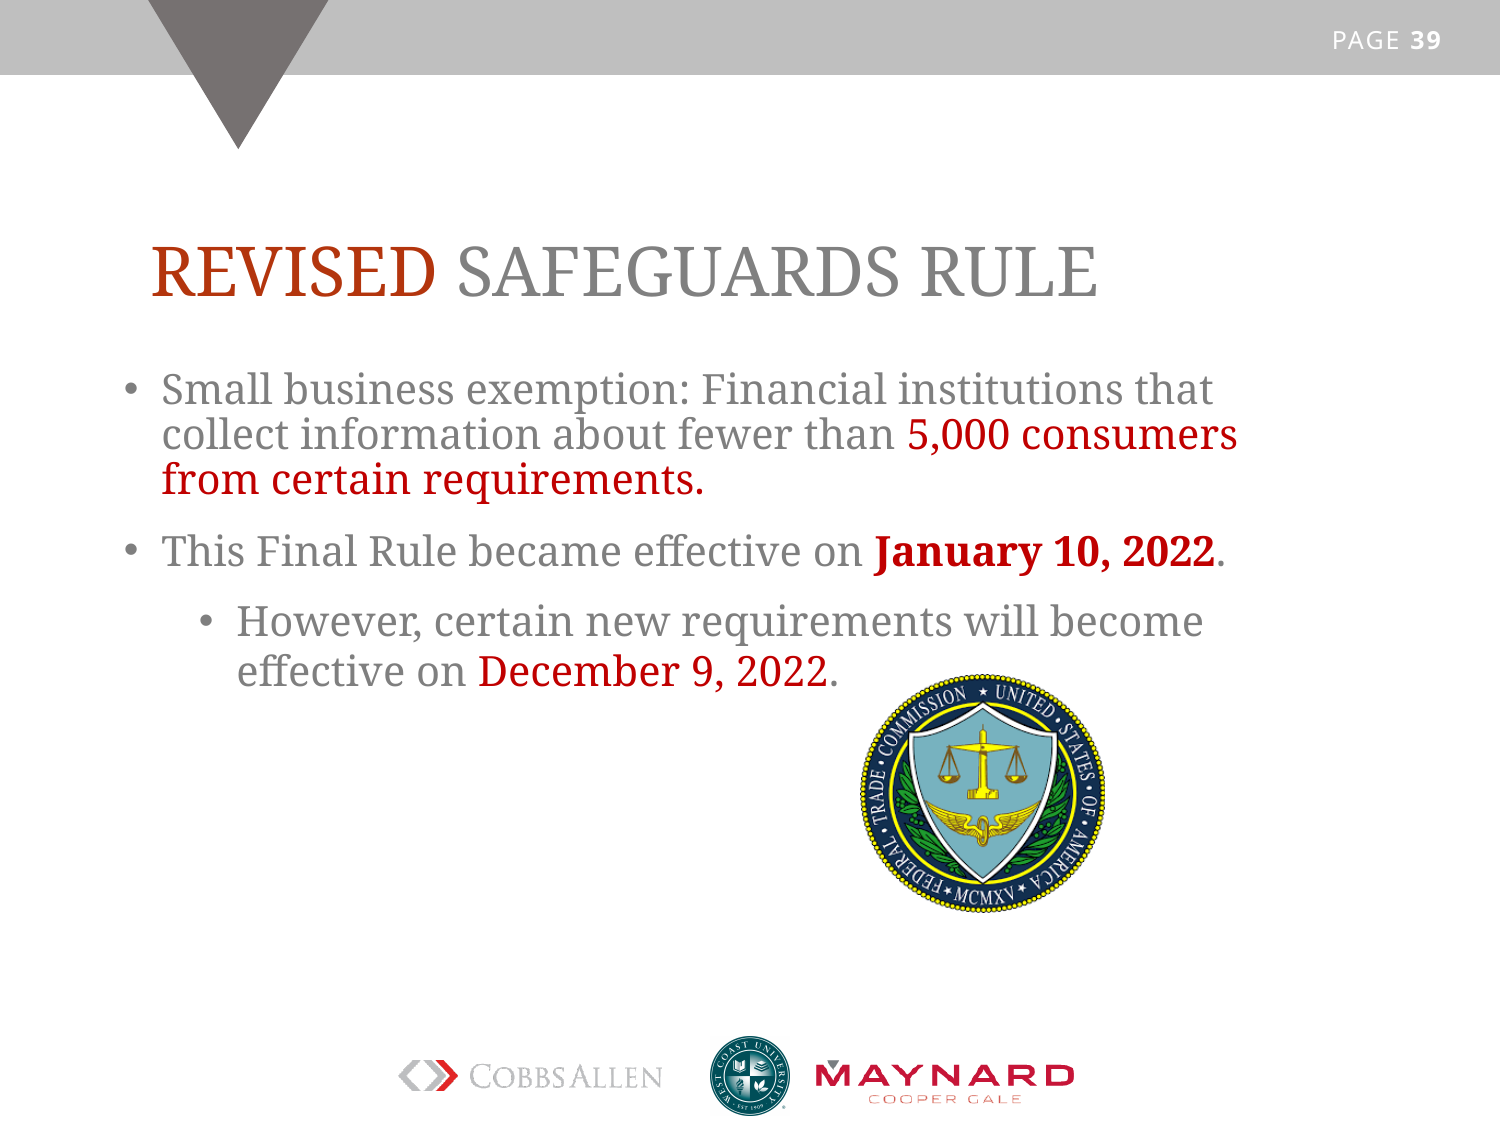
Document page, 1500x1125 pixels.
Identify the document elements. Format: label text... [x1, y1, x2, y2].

text_box [256, 395, 1462, 1021]
list Small business exemption: Financial institutions that collect information about fewer than 5,000 consumers from certain requirements. This Final Rule became effective on January 10, 2022. However, certain new requirements will become effective on December 9, 2022. [109, 360, 1314, 987]
picture [398, 1060, 662, 1091]
picture [816, 1060, 1074, 1104]
picture [859, 673, 1105, 913]
picture [710, 1036, 790, 1116]
title Revised Safeguards Rule [150, 235, 1350, 312]
